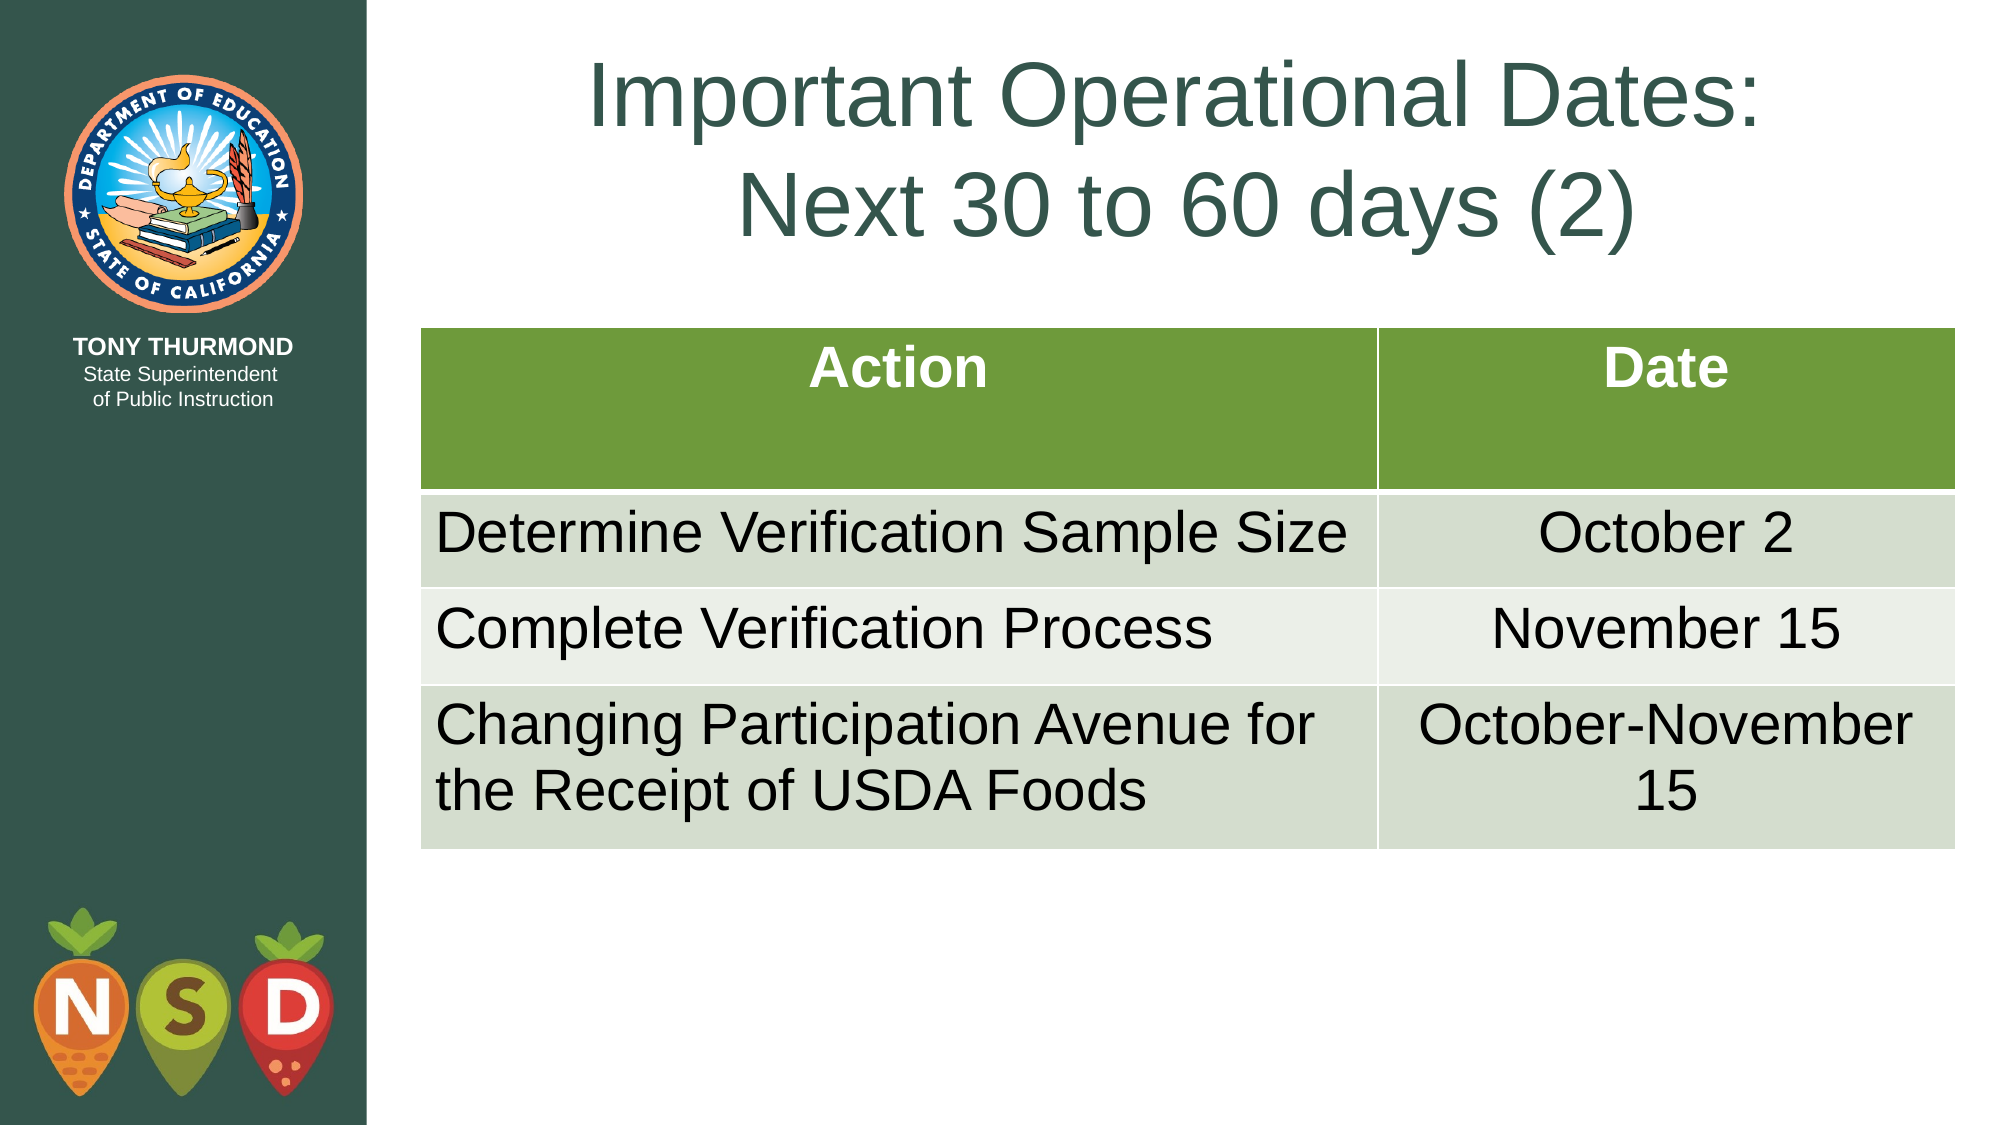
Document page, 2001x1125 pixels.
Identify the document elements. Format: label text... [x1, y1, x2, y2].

table_cell October-November 15 [1379, 686, 1955, 849]
table_cell Changing Participation Avenue for the Receipt of USDA Foods [421, 686, 1377, 849]
picture [64, 74, 303, 313]
table_header Date [1379, 328, 1955, 489]
table_cell Complete Verification Process [421, 589, 1377, 684]
title Important Operational Dates: Next 30 to 60 days (2) [403, 57, 1973, 233]
picture [13, 892, 354, 1108]
table_cell October 2 [1379, 495, 1955, 587]
table_cell Determine Verification Sample Size [421, 495, 1377, 587]
table_cell November 15 [1379, 589, 1955, 684]
table_header Action [421, 328, 1377, 489]
